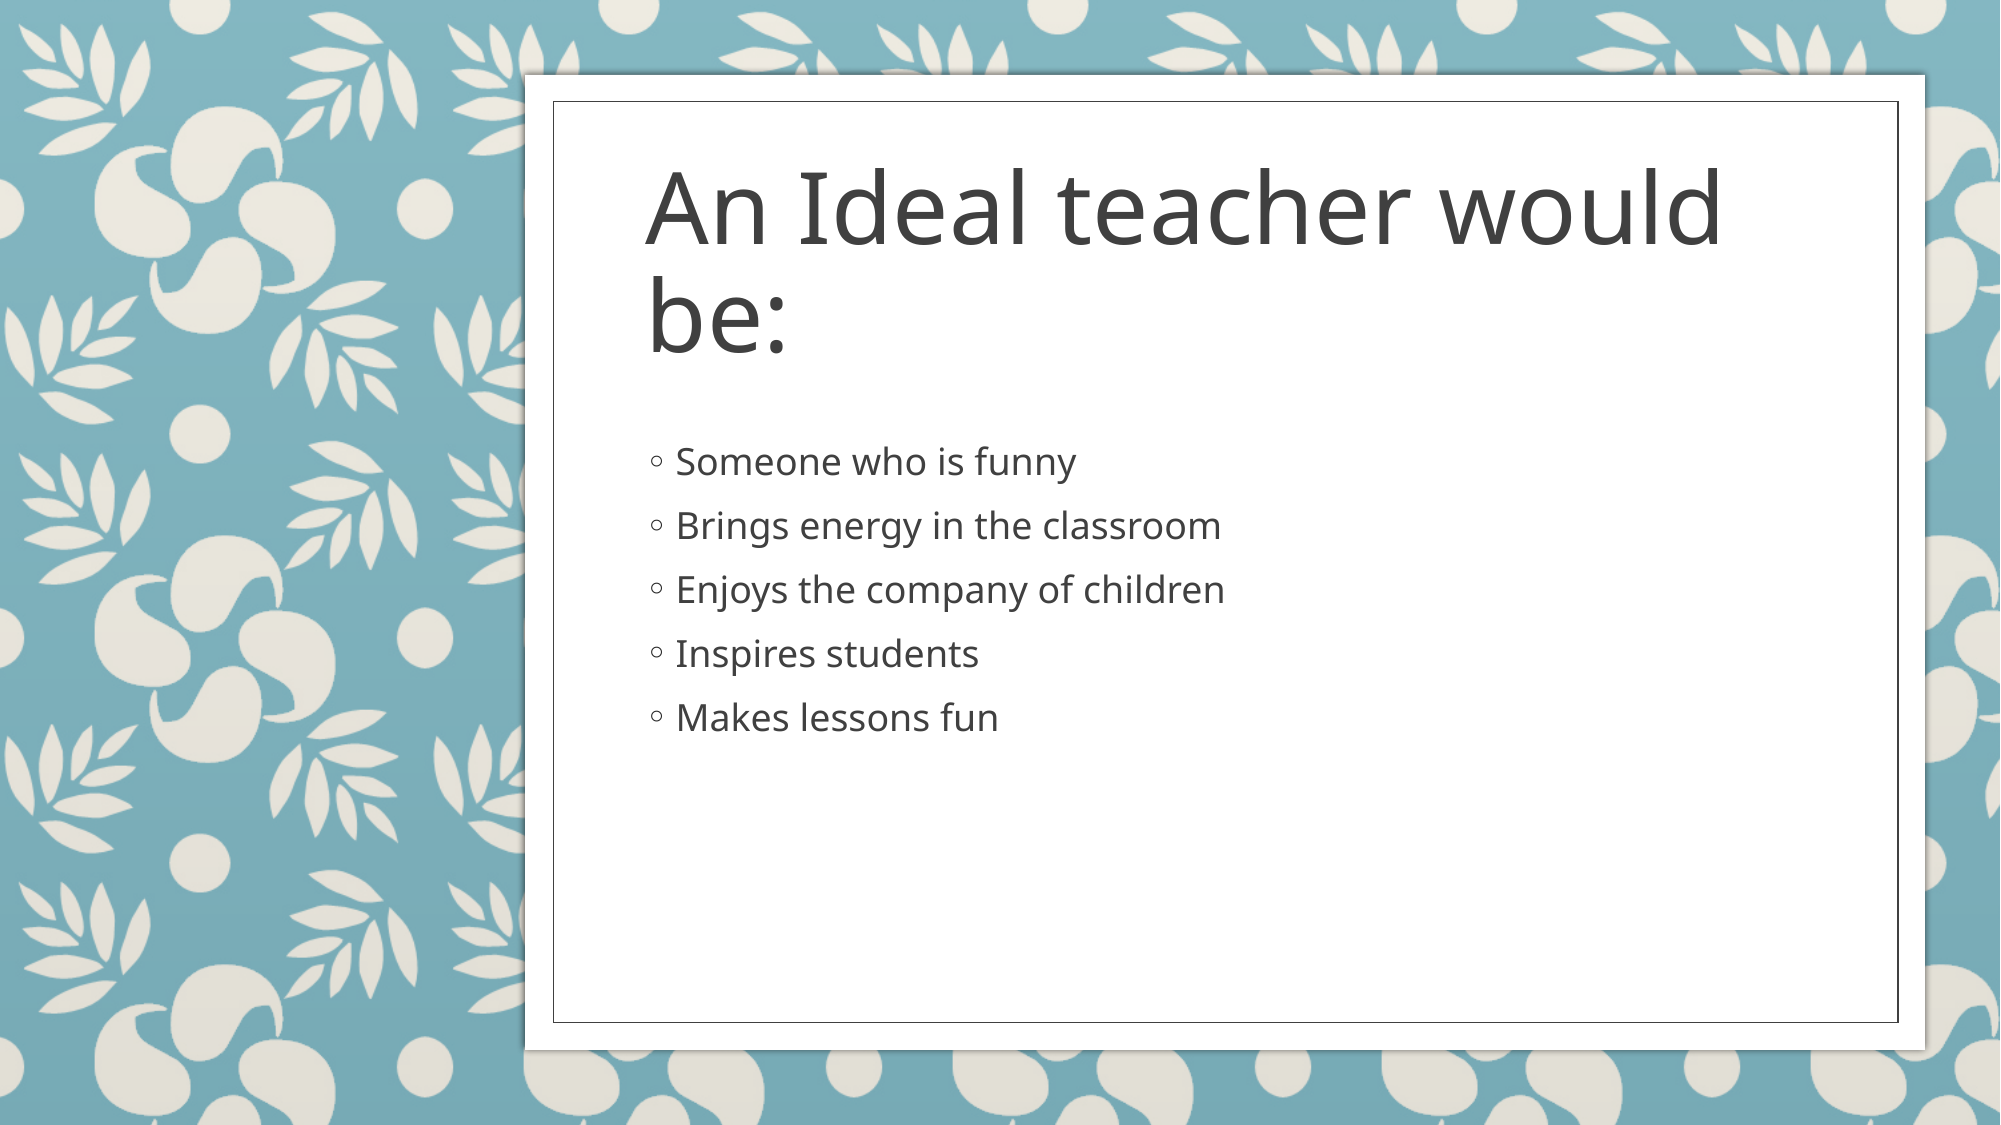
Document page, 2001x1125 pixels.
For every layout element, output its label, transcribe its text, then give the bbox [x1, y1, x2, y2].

text_box [553, 101, 1899, 1023]
text_box [0, 0, 2000, 1125]
title An Ideal teacher would be: [630, 142, 1848, 391]
list Someone who is funny Brings energy in the classroom Enjoys the company of children Inspires students Makes lessons fun [630, 430, 1820, 945]
text_box [525, 74, 1925, 1050]
